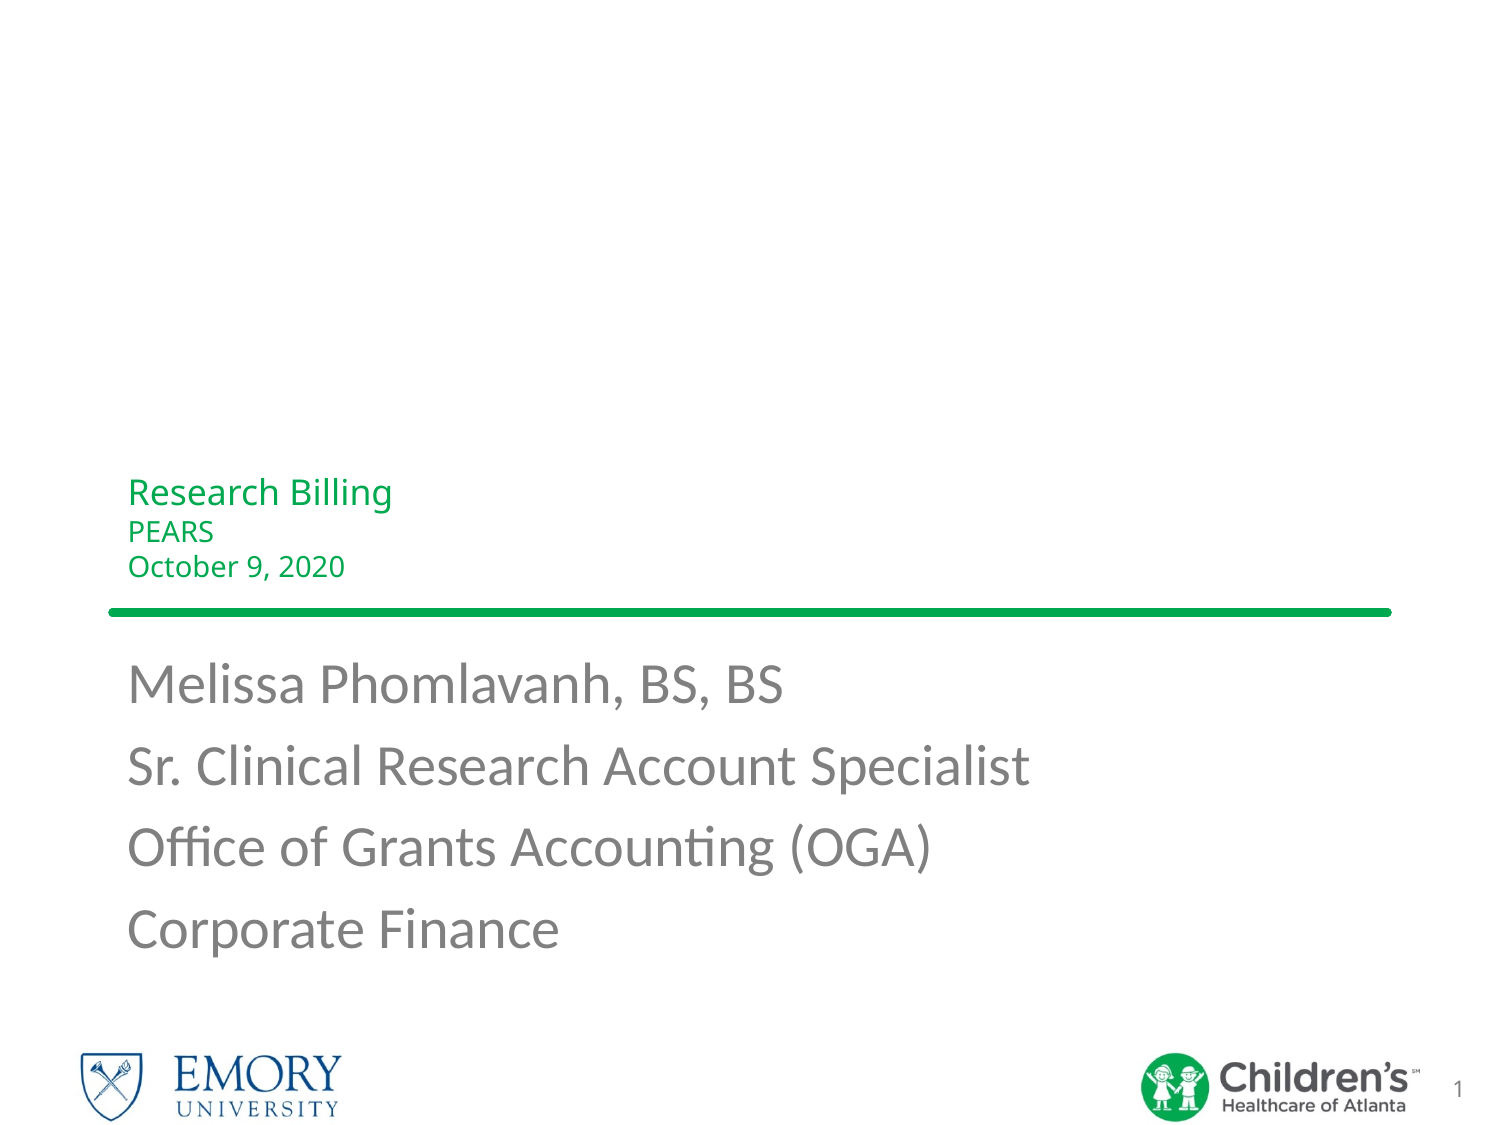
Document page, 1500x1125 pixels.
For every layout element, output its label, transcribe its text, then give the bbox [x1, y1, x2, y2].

picture [1137, 1050, 1425, 1125]
subtitle Melissa Phomlavanh, BS, BS Sr. Clinical Research Account Specialist Office of Grants Accounting (OGA) Corporate Finance [112, 637, 1388, 788]
title Research Billing PEARS October 9, 2020 [112, 462, 1388, 591]
slide_number 1 [1437, 1067, 1500, 1125]
picture [75, 1050, 345, 1125]
